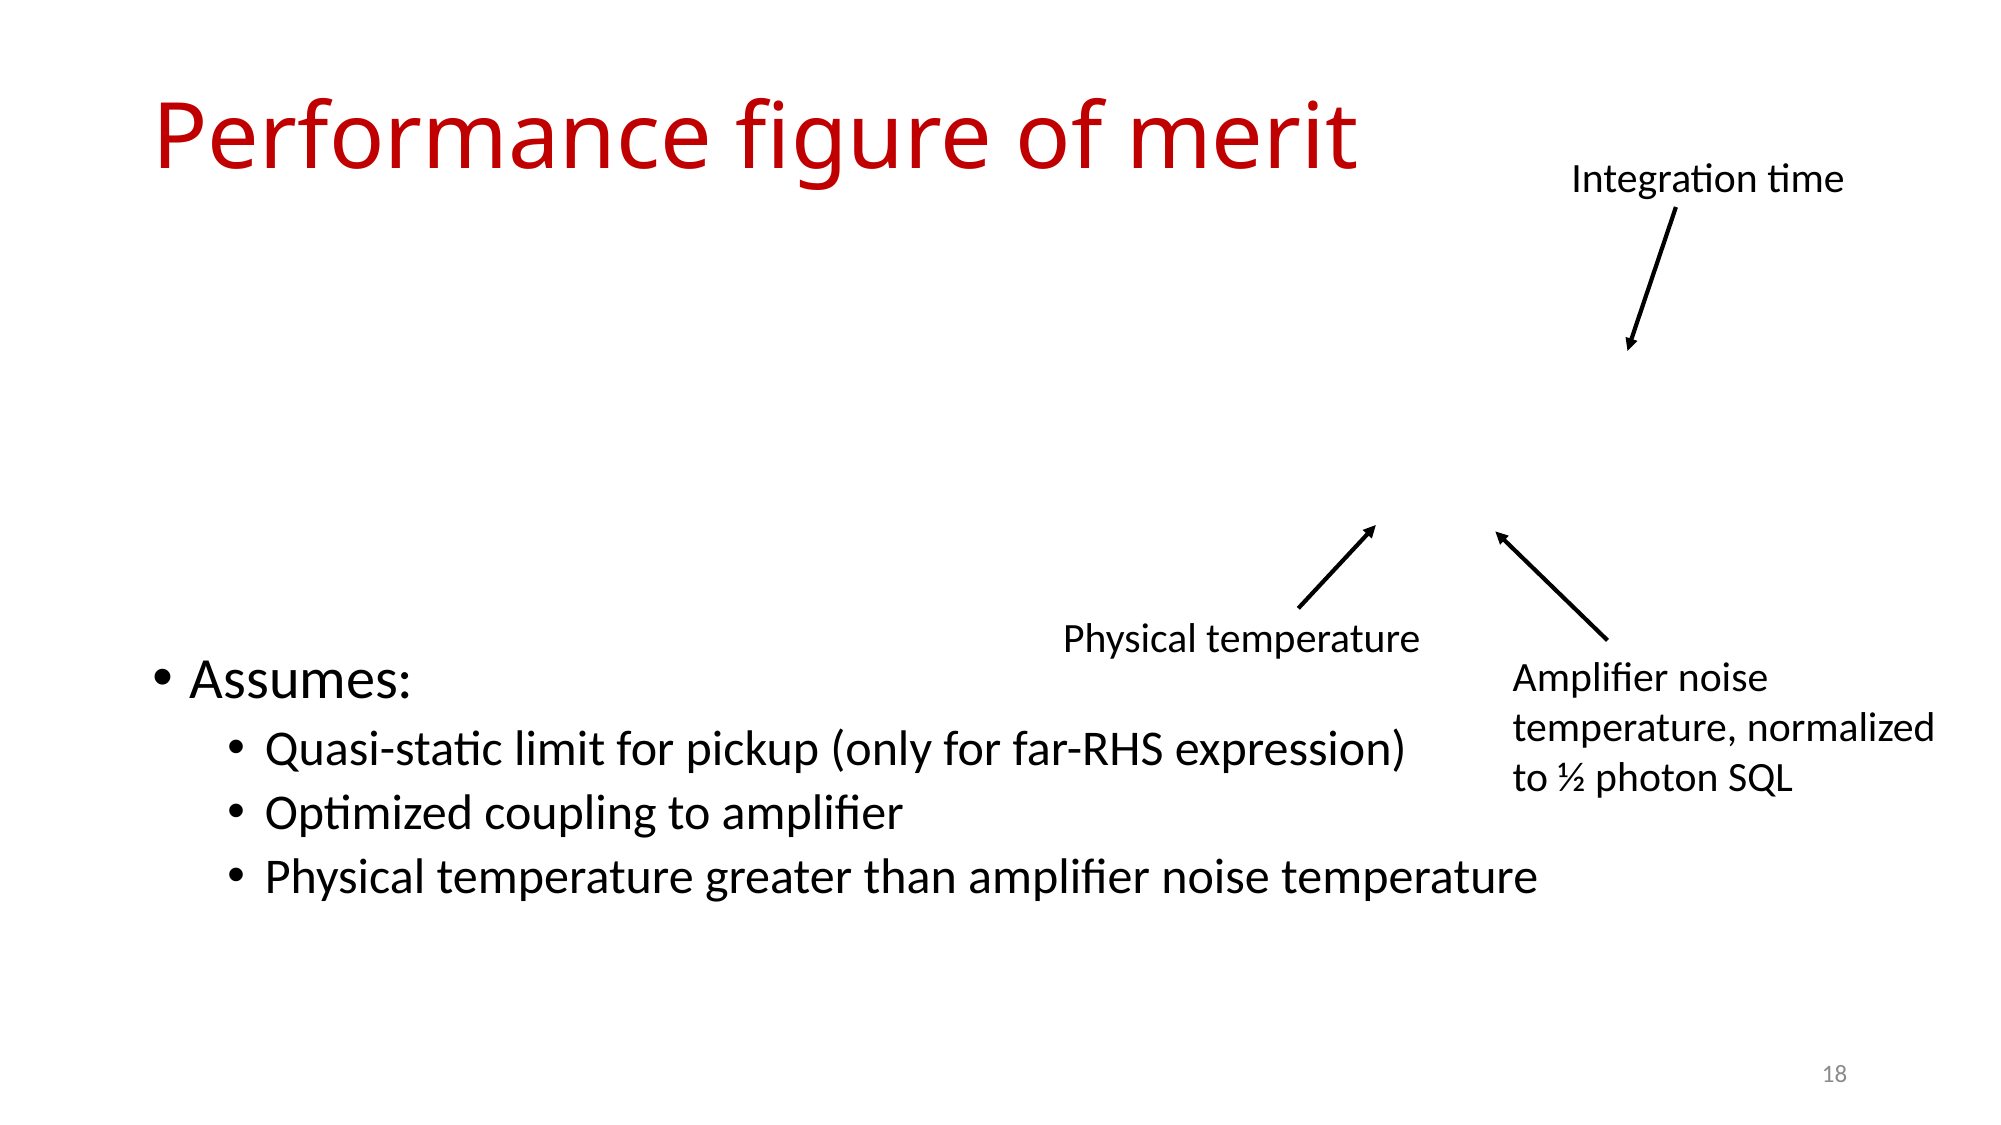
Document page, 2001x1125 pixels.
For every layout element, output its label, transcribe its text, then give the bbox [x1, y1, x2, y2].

text_box Physical temperature [1048, 603, 1445, 669]
title Performance figure of merit [137, 29, 1863, 248]
text_box Integration time [1556, 143, 1954, 209]
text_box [1627, 207, 1676, 351]
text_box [1495, 531, 1608, 641]
slide_number 18 [1412, 1042, 1863, 1103]
text_box Amplifier noise temperature, normalized to ½ photon SQL [1497, 642, 1965, 807]
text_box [1298, 525, 1376, 609]
